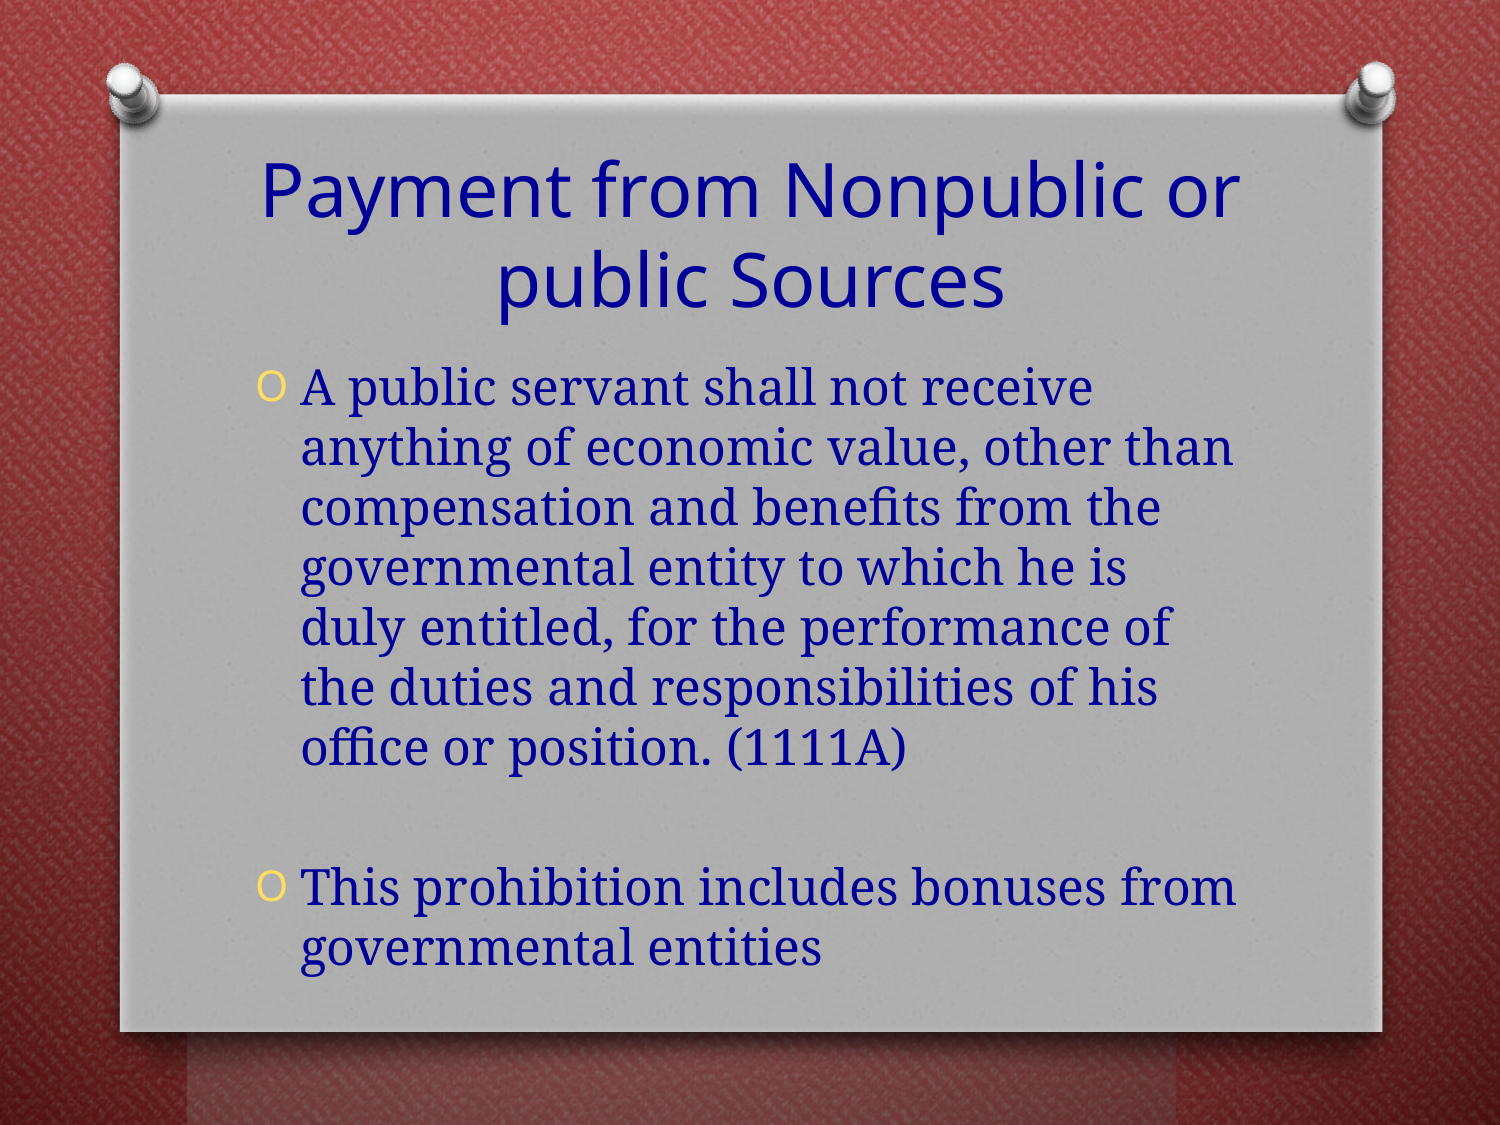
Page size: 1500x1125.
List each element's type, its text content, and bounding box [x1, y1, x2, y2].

title Payment from Nonpublic or public Sources [179, 134, 1323, 332]
list A public servant shall not receive anything of economic value, other than compensation and benefits from the governmental entity to which he is duly entitled, for the performance of the duties and responsibilities of his office or position. (1111A) This prohibition includes bonuses from governmental entities [240, 347, 1257, 988]
picture [75, 29, 198, 153]
picture [1317, 35, 1439, 156]
